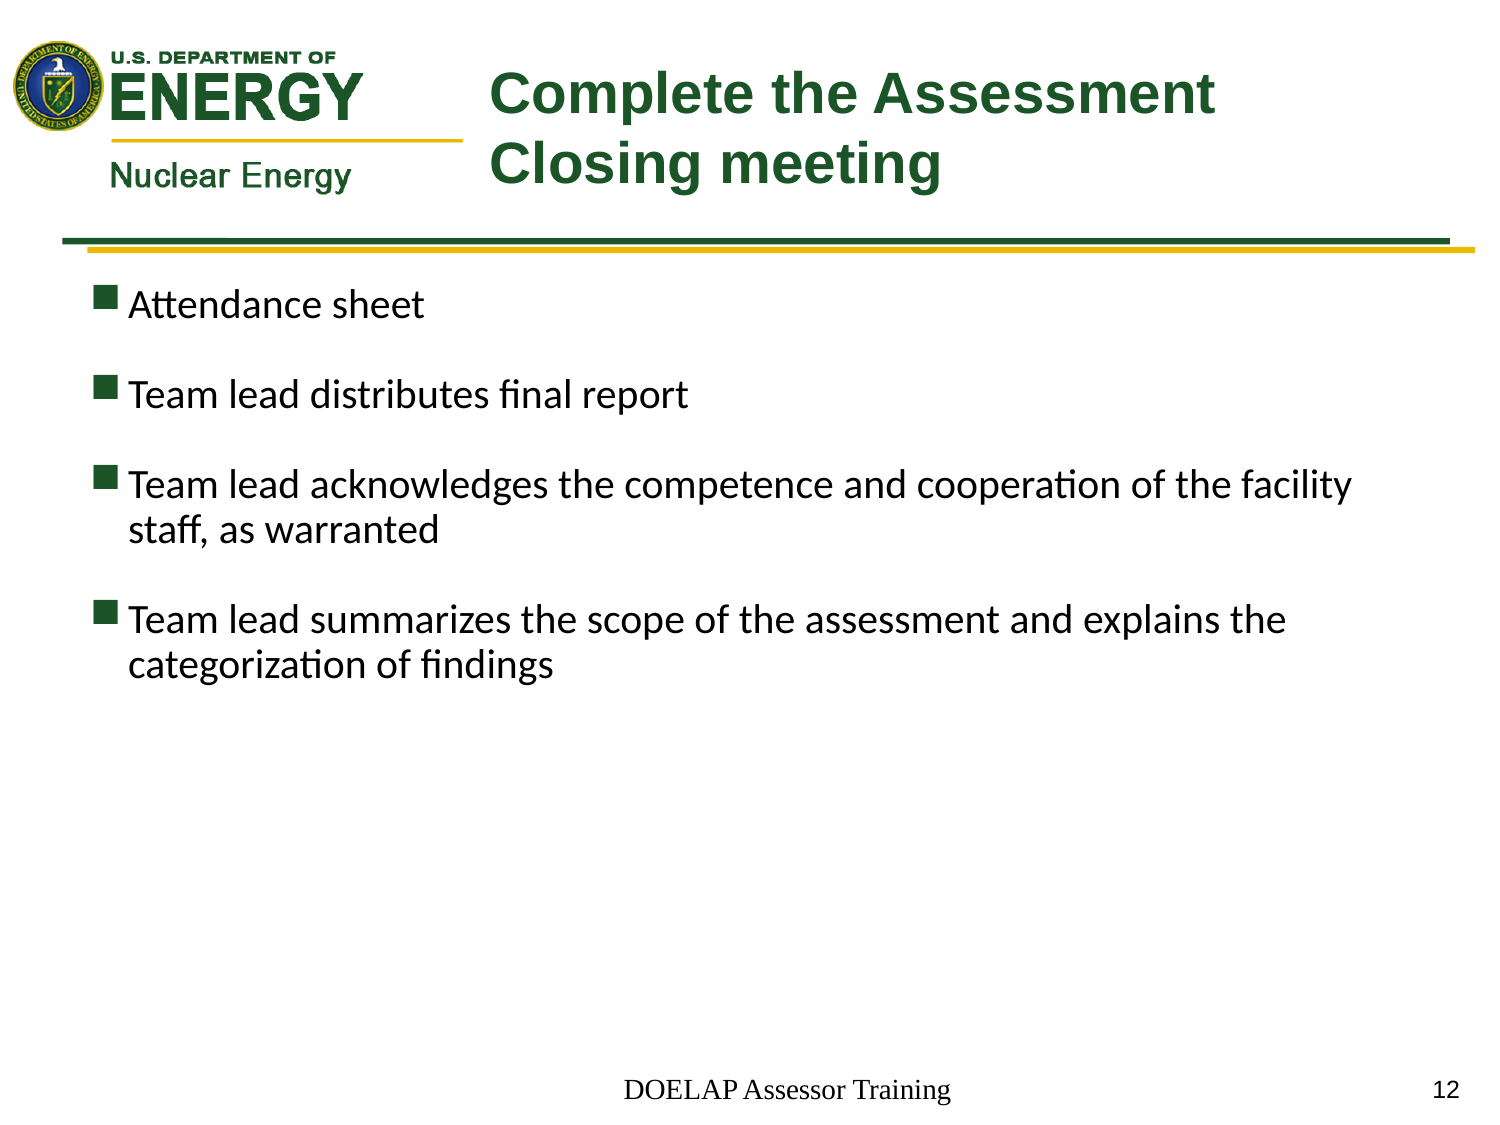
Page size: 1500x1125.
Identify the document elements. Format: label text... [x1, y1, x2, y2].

picture [12, 14, 463, 263]
list Attendance sheet Team lead distributes final report Team lead acknowledges the competence and cooperation of the facility staff, as warranted Team lead summarizes the scope of the assessment and explains the categorization of findings [75, 275, 1425, 1050]
title Complete the Assessment Closing meeting [474, 24, 1425, 225]
footer DOELAP Assessor Training [549, 1062, 1026, 1101]
